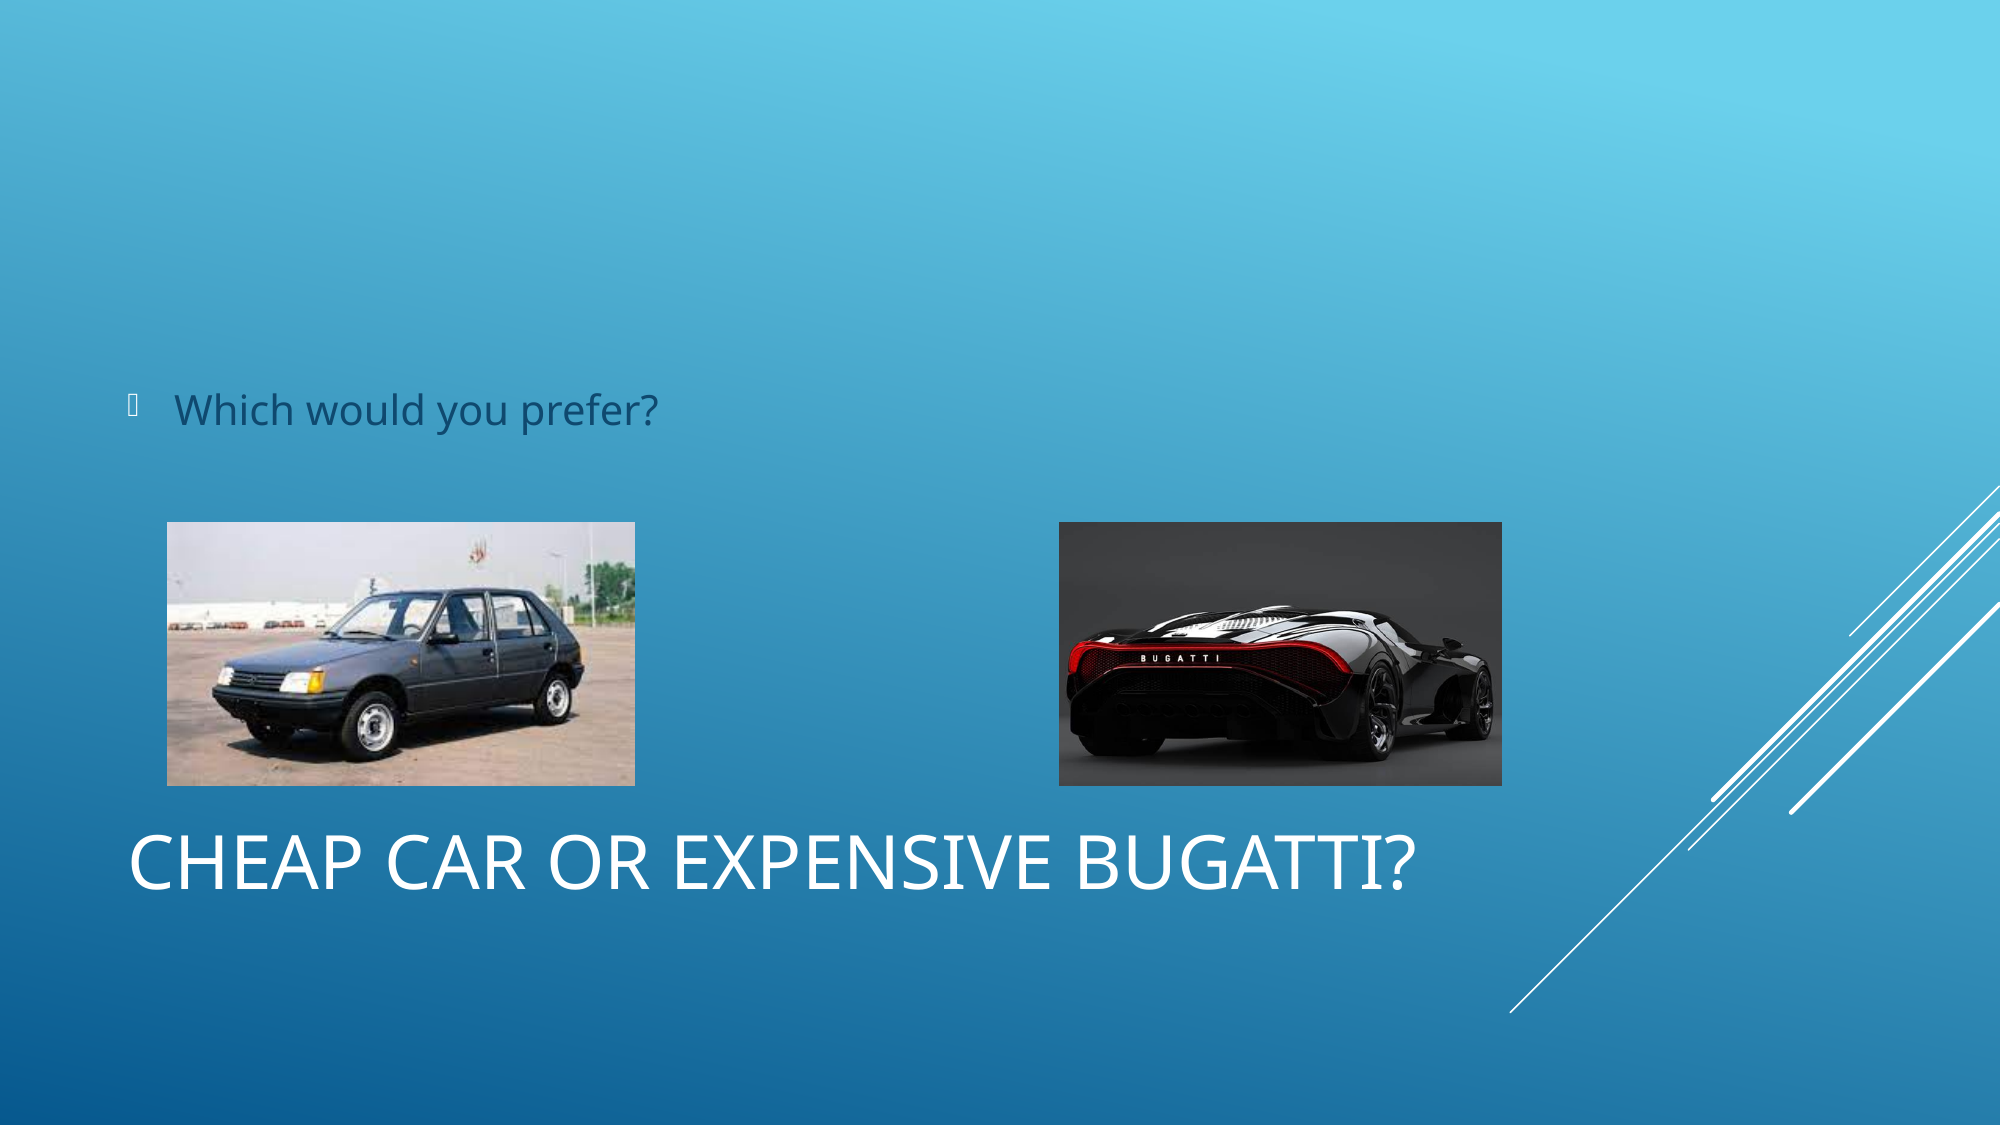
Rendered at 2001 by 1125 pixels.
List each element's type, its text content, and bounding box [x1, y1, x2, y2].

picture [167, 522, 636, 786]
title CHEAP CAR OR EXPENSIVE BUGATTI? [112, 736, 1513, 984]
picture [1058, 522, 1502, 786]
list Which would you prefer? [112, 112, 1513, 706]
